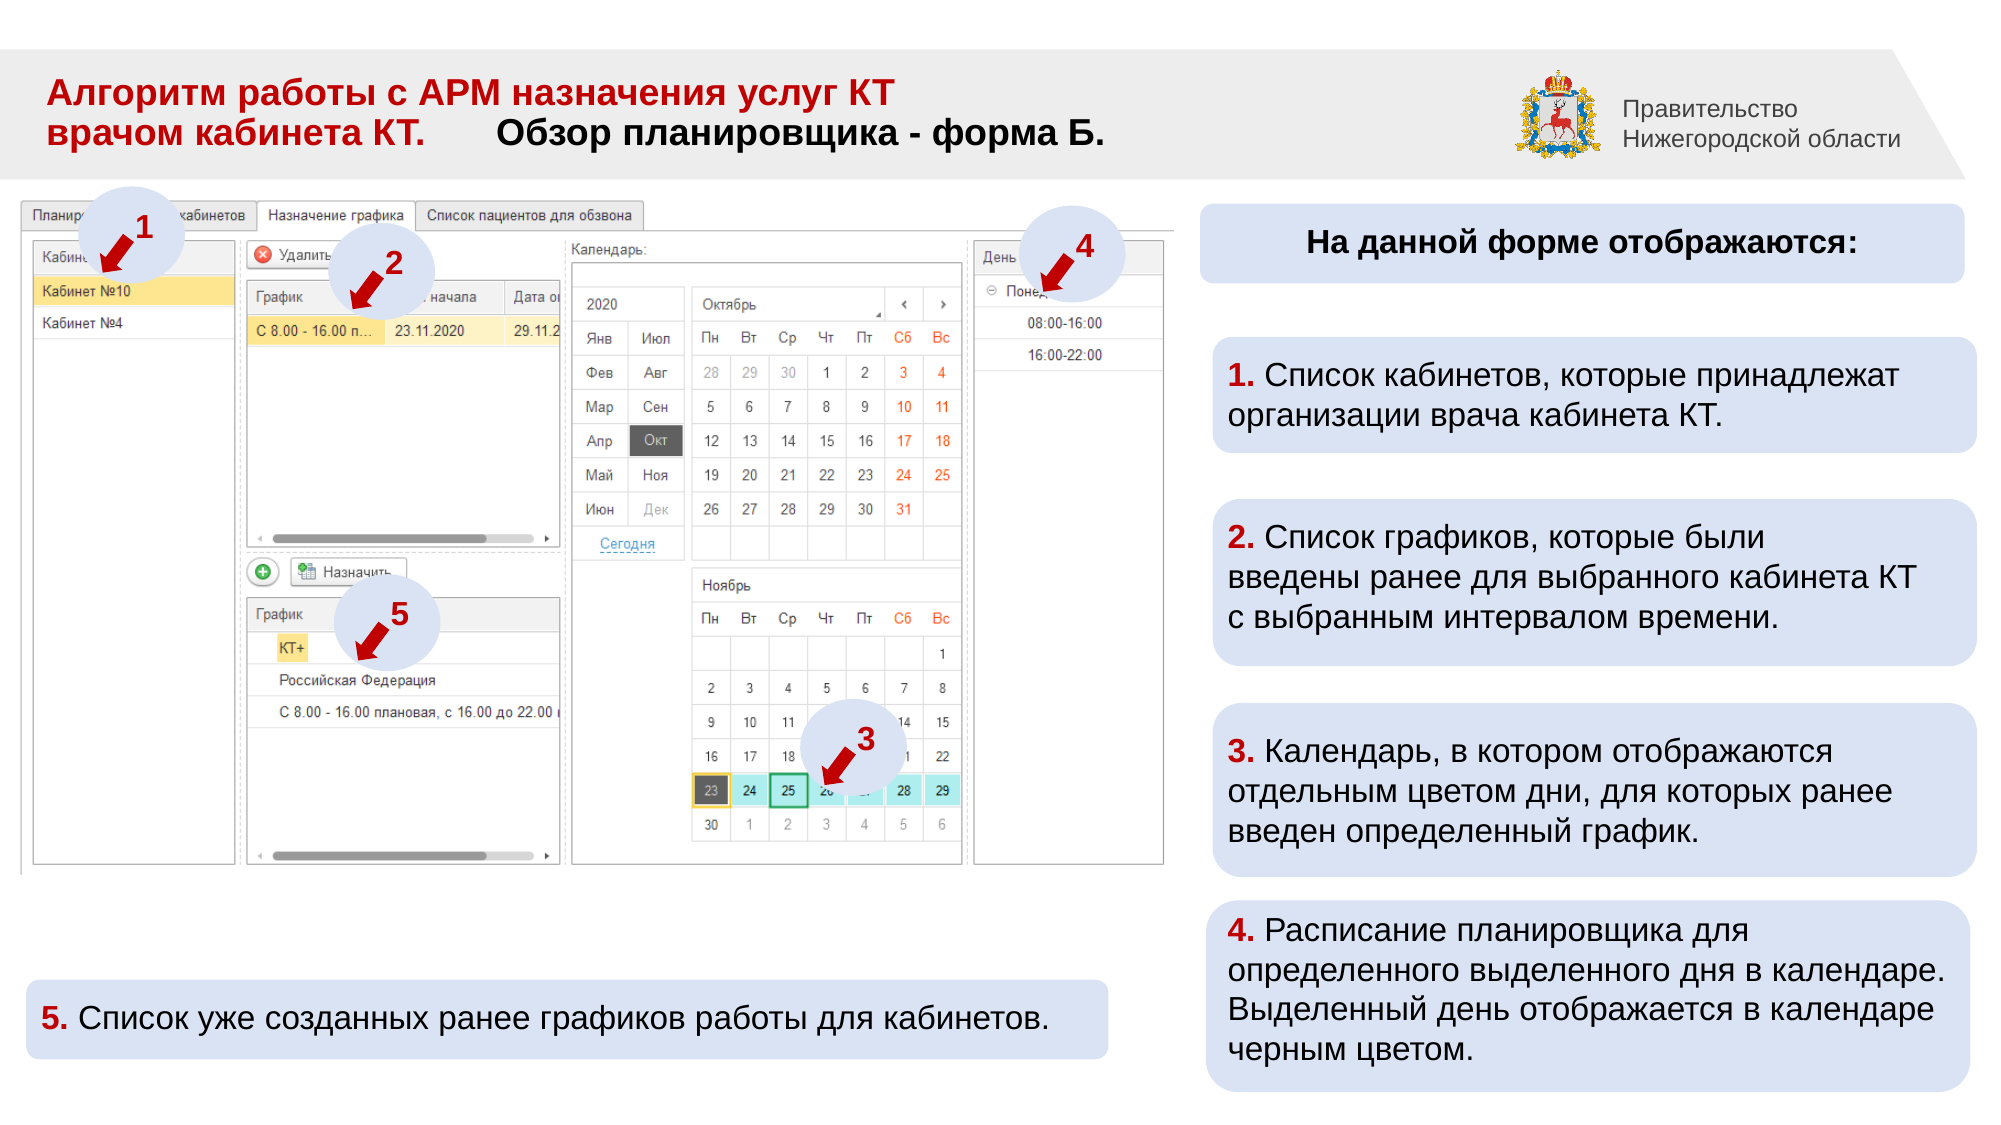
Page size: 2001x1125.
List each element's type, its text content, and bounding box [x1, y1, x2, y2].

text_box Алгоритм работы с АРМ назначения услуг КТ врачом кабинета КТ. Обзор планировщика - форма Б. [31, 65, 1299, 162]
text_box [1215, 335, 1975, 345]
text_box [825, 709, 892, 789]
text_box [359, 585, 426, 664]
text_box [25, 978, 1110, 1061]
text_box [1211, 519, 1979, 668]
text_box 5. Список уже созданных ранее графиков работы для кабинетов. [26, 988, 1073, 1044]
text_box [354, 233, 420, 313]
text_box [104, 197, 170, 276]
picture [1515, 70, 1601, 159]
text_box На данной форме отображаются: [1200, 212, 1965, 268]
text_box [1213, 701, 1976, 721]
text_box [1219, 497, 1971, 507]
picture [14, 195, 1174, 878]
text_box 3. Календарь, в котором отображаются отдельным цветом дни, для которых ранее введен определенный график. [1212, 721, 1977, 857]
text_box [1213, 441, 1977, 455]
text_box [1199, 202, 1966, 285]
text_box [1212, 857, 1977, 879]
text_box [99, 185, 164, 195]
text_box [1204, 911, 1968, 1094]
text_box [1044, 216, 1111, 295]
text_box 2. Список графиков, которые были введены ранее для выбранного кабинета КТ с выбранным интервалом времени. [1212, 507, 1977, 643]
text_box 1. Список кабинетов, которые принадлежат организации врача кабинета КТ. [1212, 345, 1977, 441]
text_box 4. Расписание планировщика для определенного выделенного дня в календаре. Выделенный день отображается в календаре черным цветом. [1212, 900, 1977, 1075]
